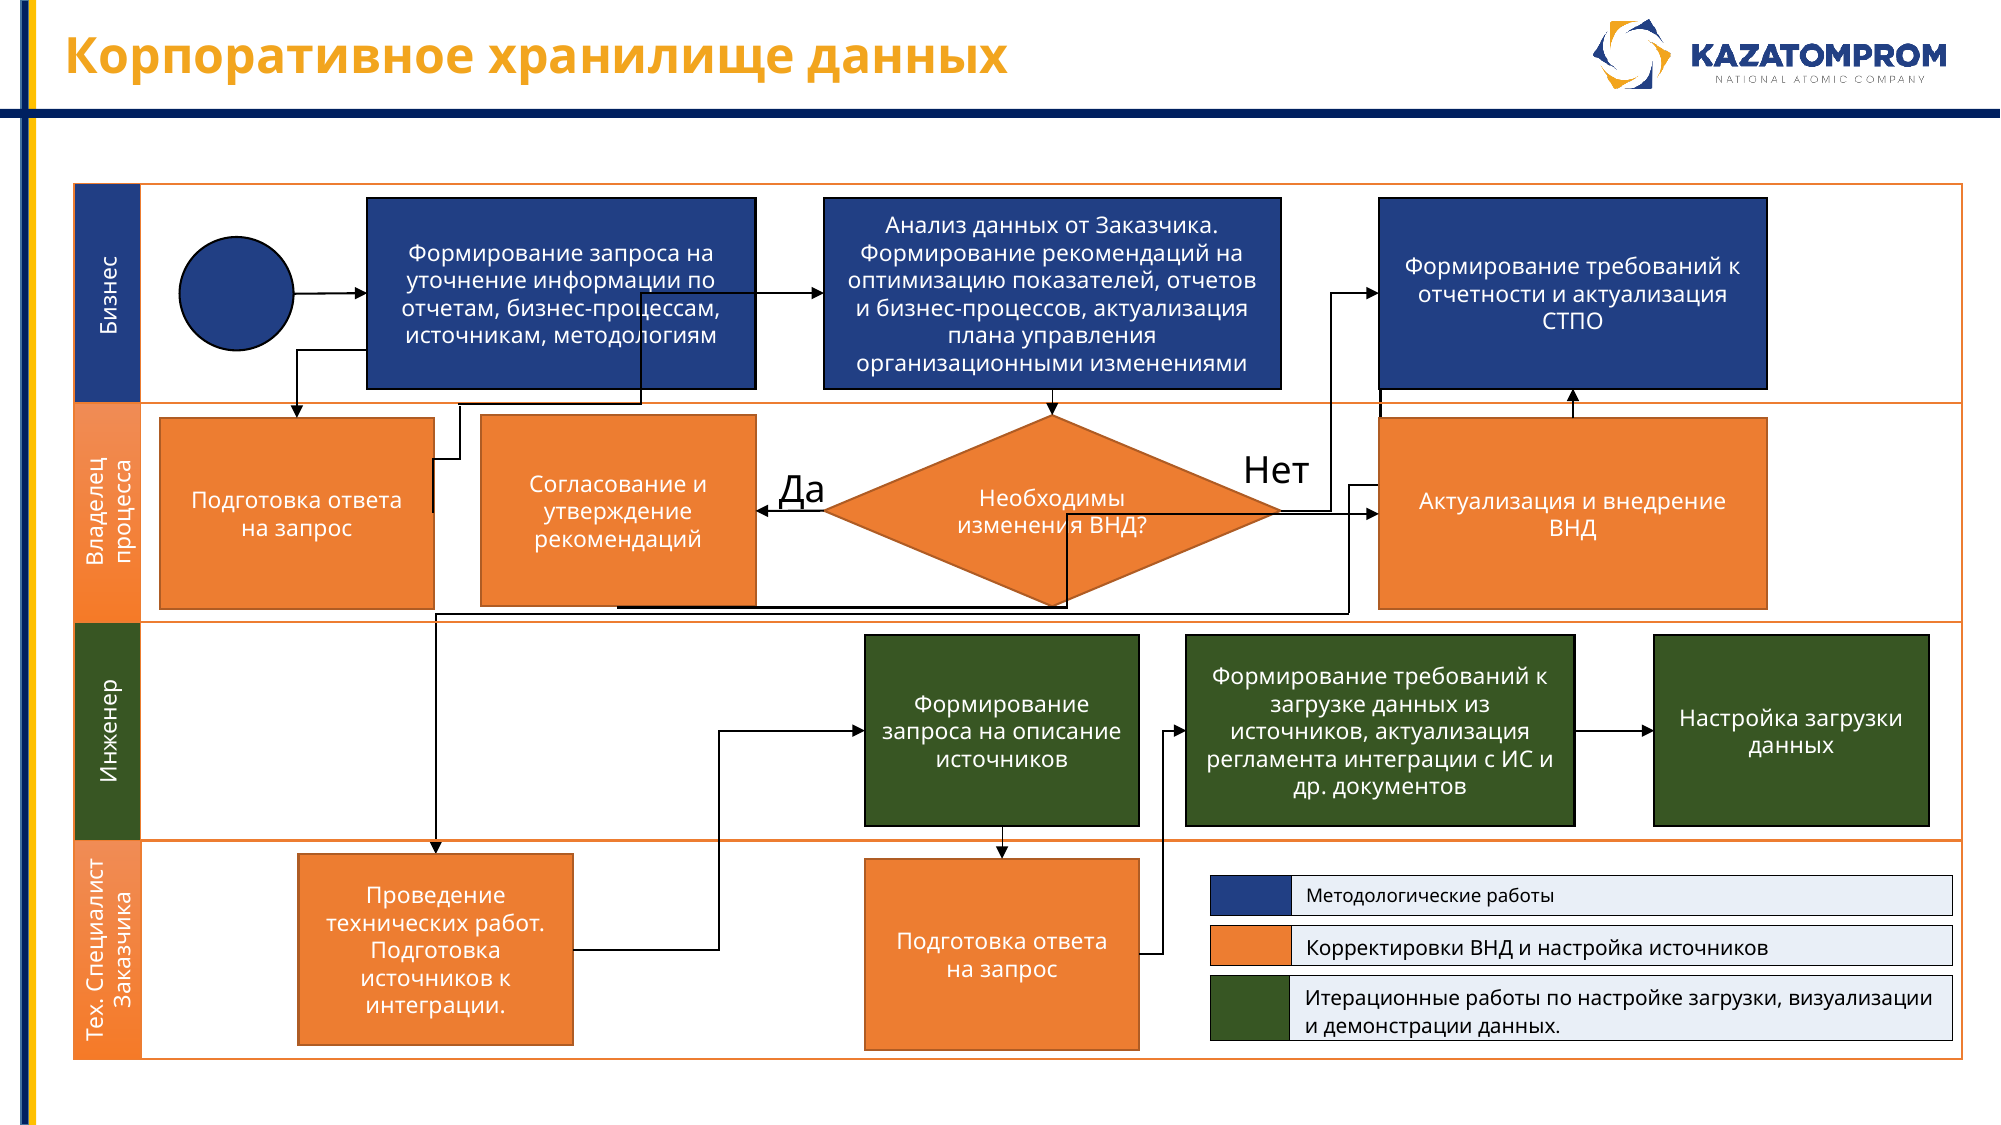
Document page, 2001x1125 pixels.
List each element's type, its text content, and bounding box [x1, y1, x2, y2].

text_box Необходимы изменения ВНД? [838, 455, 952, 566]
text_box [433, 293, 824, 513]
text_box [1349, 623, 1963, 842]
text_box [1045, 183, 1963, 404]
text_box [1045, 404, 1963, 623]
text_box Да [763, 457, 841, 518]
text_box Проведение технических работ. Подготовка источников к интеграции. [297, 853, 574, 1046]
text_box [1139, 730, 1187, 955]
picture [1593, 19, 1946, 89]
text_box [73, 183, 952, 404]
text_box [1280, 293, 1379, 511]
text_box Согласование и утверждение рекомендаций [480, 513, 757, 607]
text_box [1379, 469, 1493, 501]
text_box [573, 730, 865, 950]
text_box Инженер [74, 623, 141, 840]
text_box [142, 842, 1963, 1060]
table_header [1211, 876, 1291, 915]
text_box Подготовка ответа на запрос [159, 417, 435, 610]
text_box Нет [1228, 439, 1280, 499]
text_box [20, 119, 28, 1125]
text_box [20, 0, 28, 108]
text_box [0, 108, 2000, 119]
text_box [141, 623, 435, 842]
text_box Тех. Специалист Заказчика [74, 840, 141, 1060]
text_box Настройка загрузки данных [1653, 634, 1930, 827]
text_box [28, 119, 37, 1125]
text_box Формирование запроса на уточнение информации по отчетам, бизнес-процессам, источникам, методологиям [366, 197, 757, 390]
text_box Подготовка ответа на запрос [864, 858, 1140, 1051]
text_box Анализ данных от Заказчика. Формирование рекомендаций на оптимизацию показателей, отчетов и бизнес-процессов, актуализация плана управления организационными изменениями [1045, 197, 1282, 390]
text_box [28, 0, 37, 108]
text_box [1237, 469, 1280, 501]
table_header Итерационные работы по настройке загрузки, визуализации и демонстрации данных. [1290, 976, 1952, 1040]
table_header Методологические работы [1292, 876, 1952, 915]
text_box [73, 404, 952, 623]
text_box Актуализация и внедрение ВНД [1378, 417, 1768, 610]
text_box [296, 349, 368, 418]
table_header [1211, 976, 1289, 1040]
text_box Необходимы изменения ВНД? [1045, 414, 1281, 606]
table_header Корректировки ВНД и настройка источников [1292, 926, 1952, 965]
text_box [952, 179, 1045, 941]
text_box Корпоративное хранилище данных [50, 25, 1396, 92]
text_box [178, 235, 295, 352]
text_box Бизнес [74, 183, 141, 403]
text_box Анализ данных от Заказчика. Формирование рекомендаций на оптимизацию показателей, отчетов и бизнес-процессов, актуализация плана управления организационными изменениями [823, 197, 952, 390]
text_box Формирование требований к отчетности и актуализация СТПО [1378, 197, 1768, 390]
text_box Формирование требований к загрузке данных из источников, актуализация регламента интеграции с ИС и др. документов [1349, 634, 1576, 827]
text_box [435, 614, 952, 855]
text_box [1045, 614, 1349, 855]
text_box Владелец процесса [74, 404, 141, 622]
table_header [1211, 926, 1291, 965]
